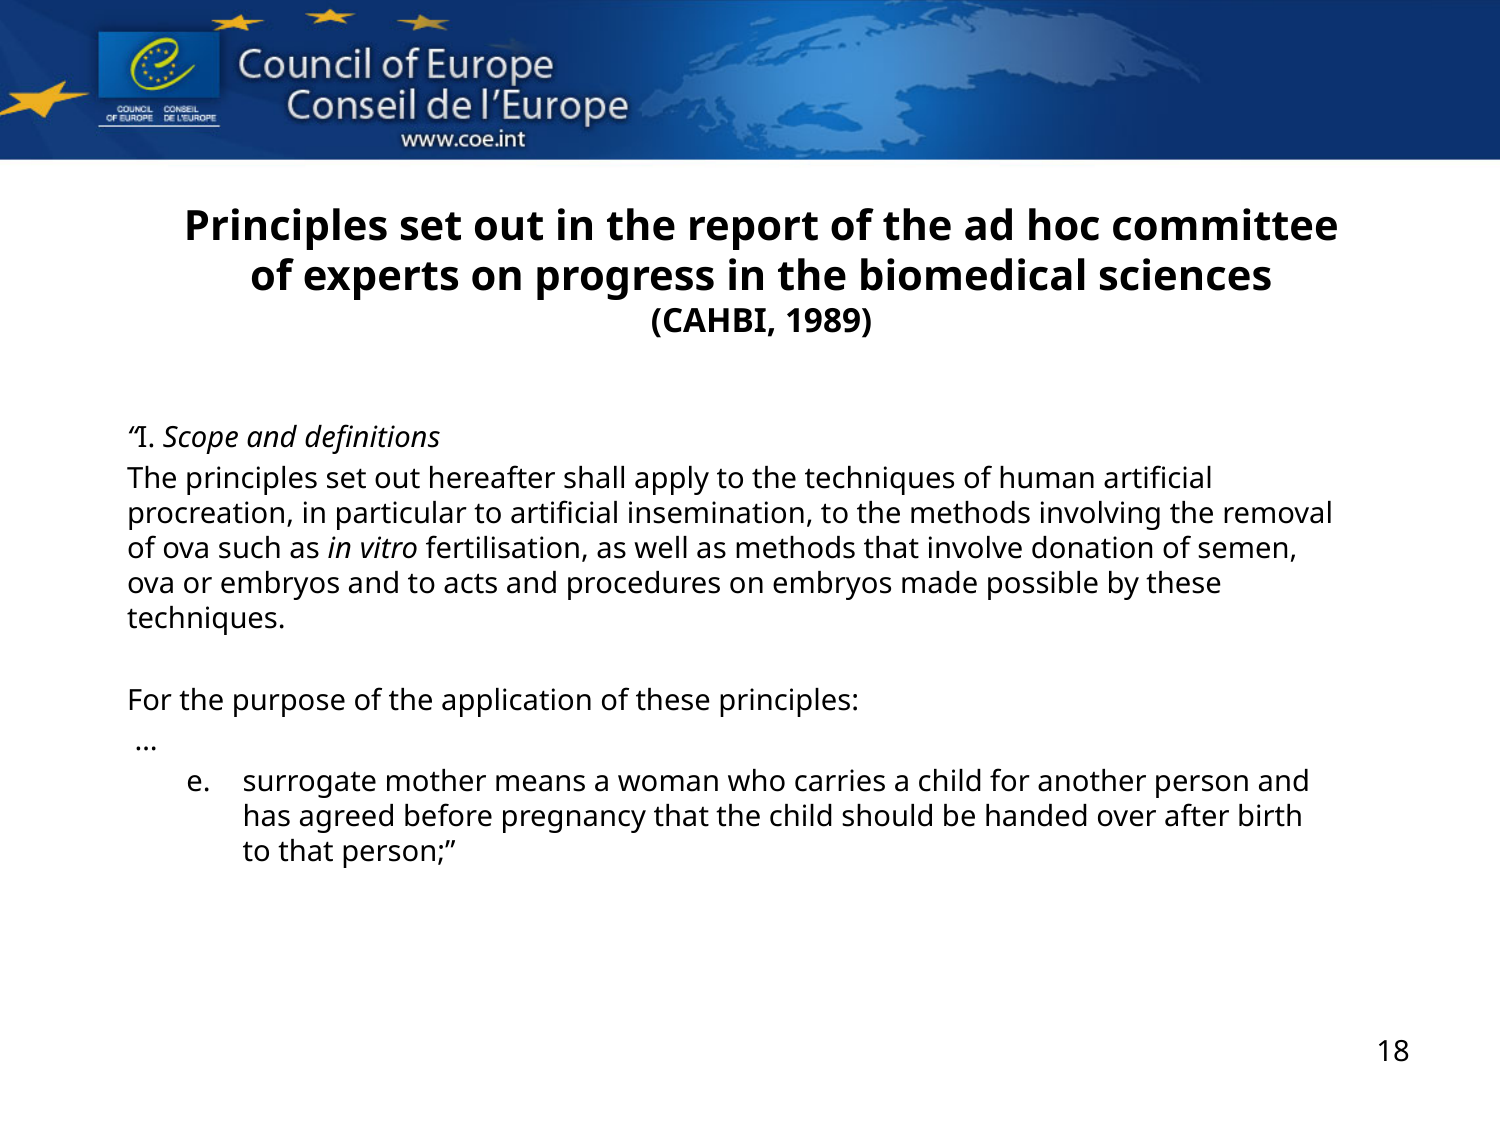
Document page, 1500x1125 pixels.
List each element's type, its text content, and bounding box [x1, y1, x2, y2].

list “I. Scope and definitions The principles set out hereafter shall apply to the techniques of human artificial procreation, in particular to artificial insemination, to the methods involving the removal of ova such as in vitro fertilisation, as well as methods that involve donation of semen, ova or embryos and to acts and procedures on embryos made possible by these techniques. For the purpose of the application of these principles: … surrogate mother means a woman who carries a child for another person and has agreed before pregnancy that the child should be handed over after birth to that person;” [112, 410, 1353, 1059]
slide_number 18 [1074, 1024, 1425, 1103]
picture [0, 0, 1500, 1125]
title Principles set out in the report of the ad hoc committee of experts on progress in the biomedical sciences (CAHBI, 1989) [135, 267, 1388, 350]
